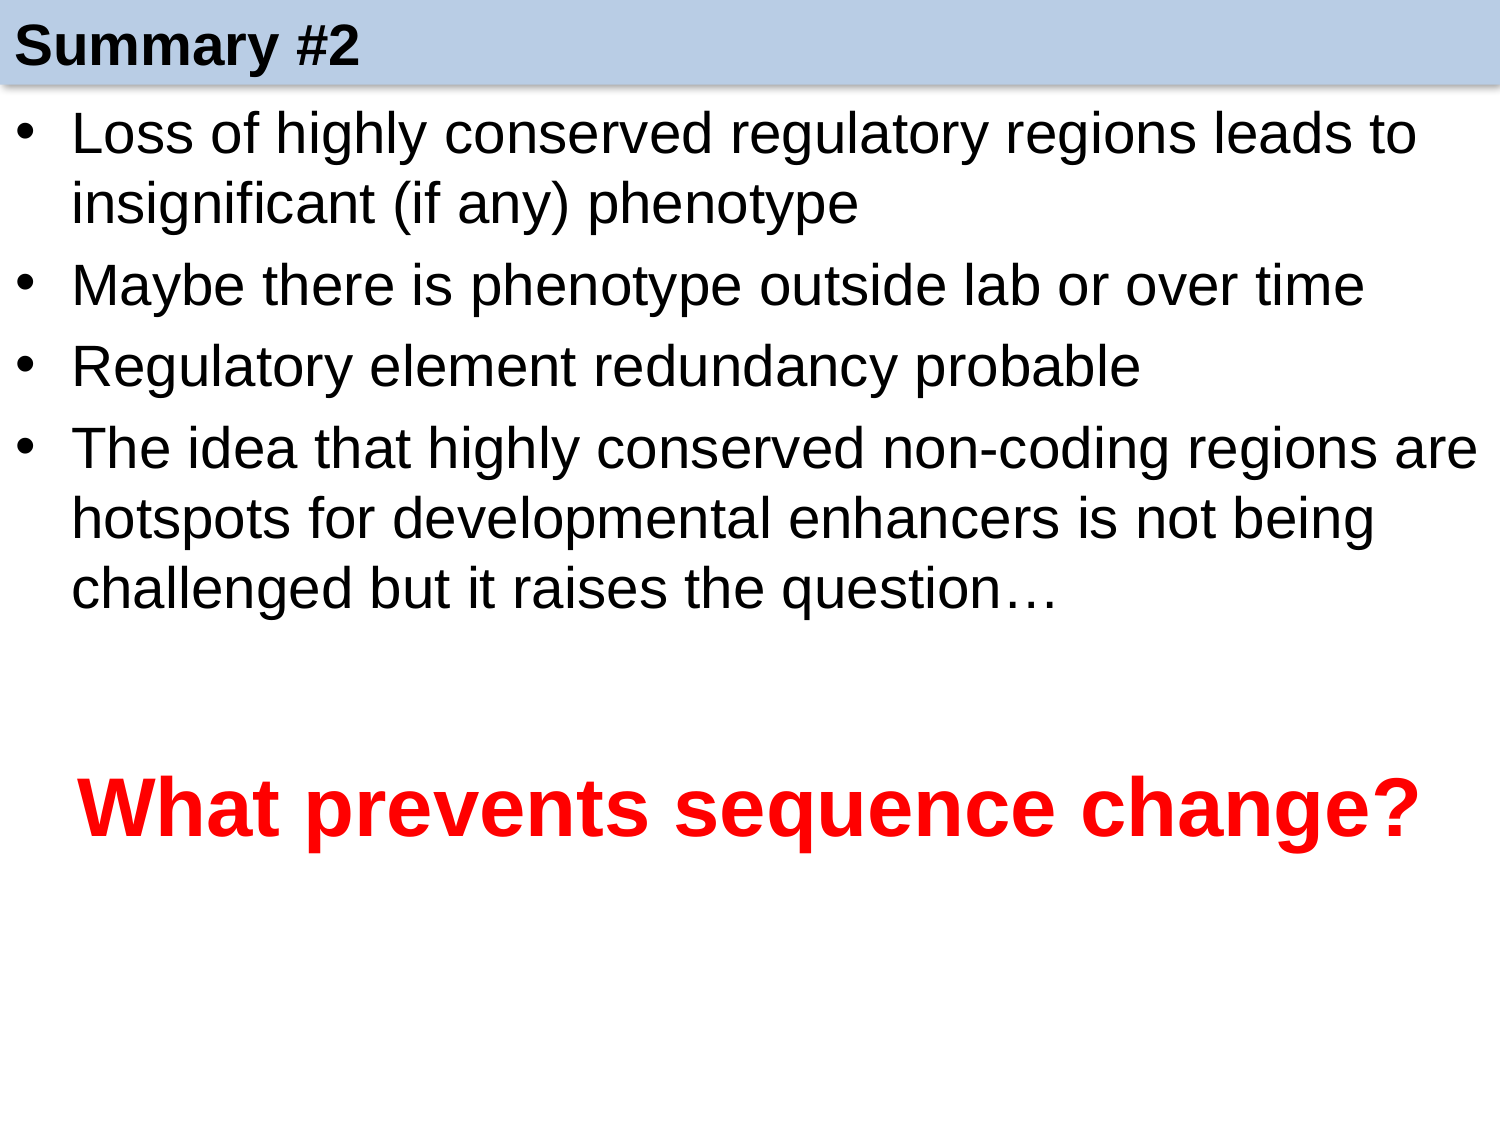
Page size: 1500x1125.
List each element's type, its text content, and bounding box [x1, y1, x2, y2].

list Loss of highly conserved regulatory regions leads to insignificant (if any) phenotype Maybe there is phenotype outside lab or over time Regulatory element redundancy probable The idea that highly conserved non-coding regions are hotspots for developmental enhancers is not being challenged but it raises the question… What prevents sequence change? [0, 92, 1500, 1125]
text_box Summary #2 [0, 0, 1500, 85]
